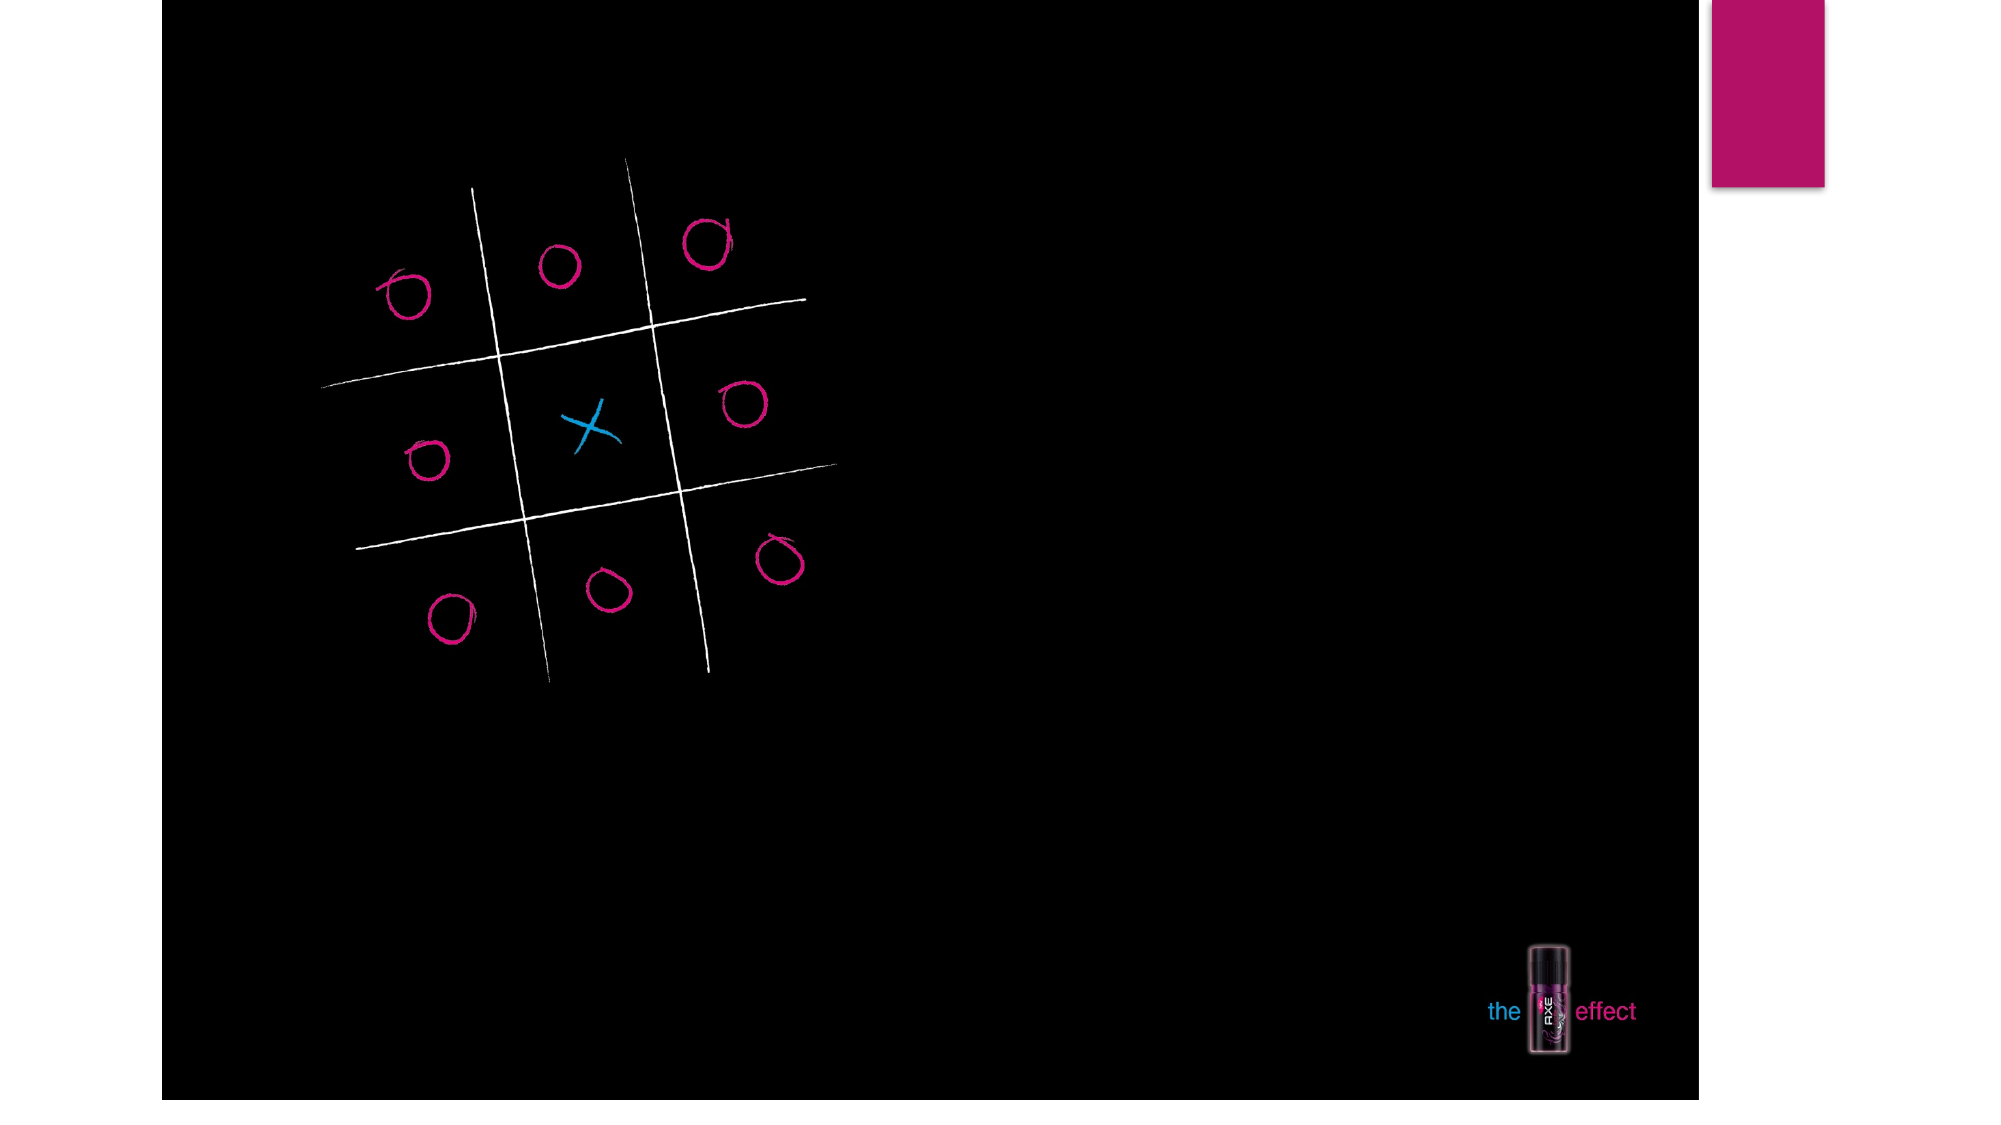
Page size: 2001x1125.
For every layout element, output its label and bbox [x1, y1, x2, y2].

picture [162, 0, 1699, 1101]
